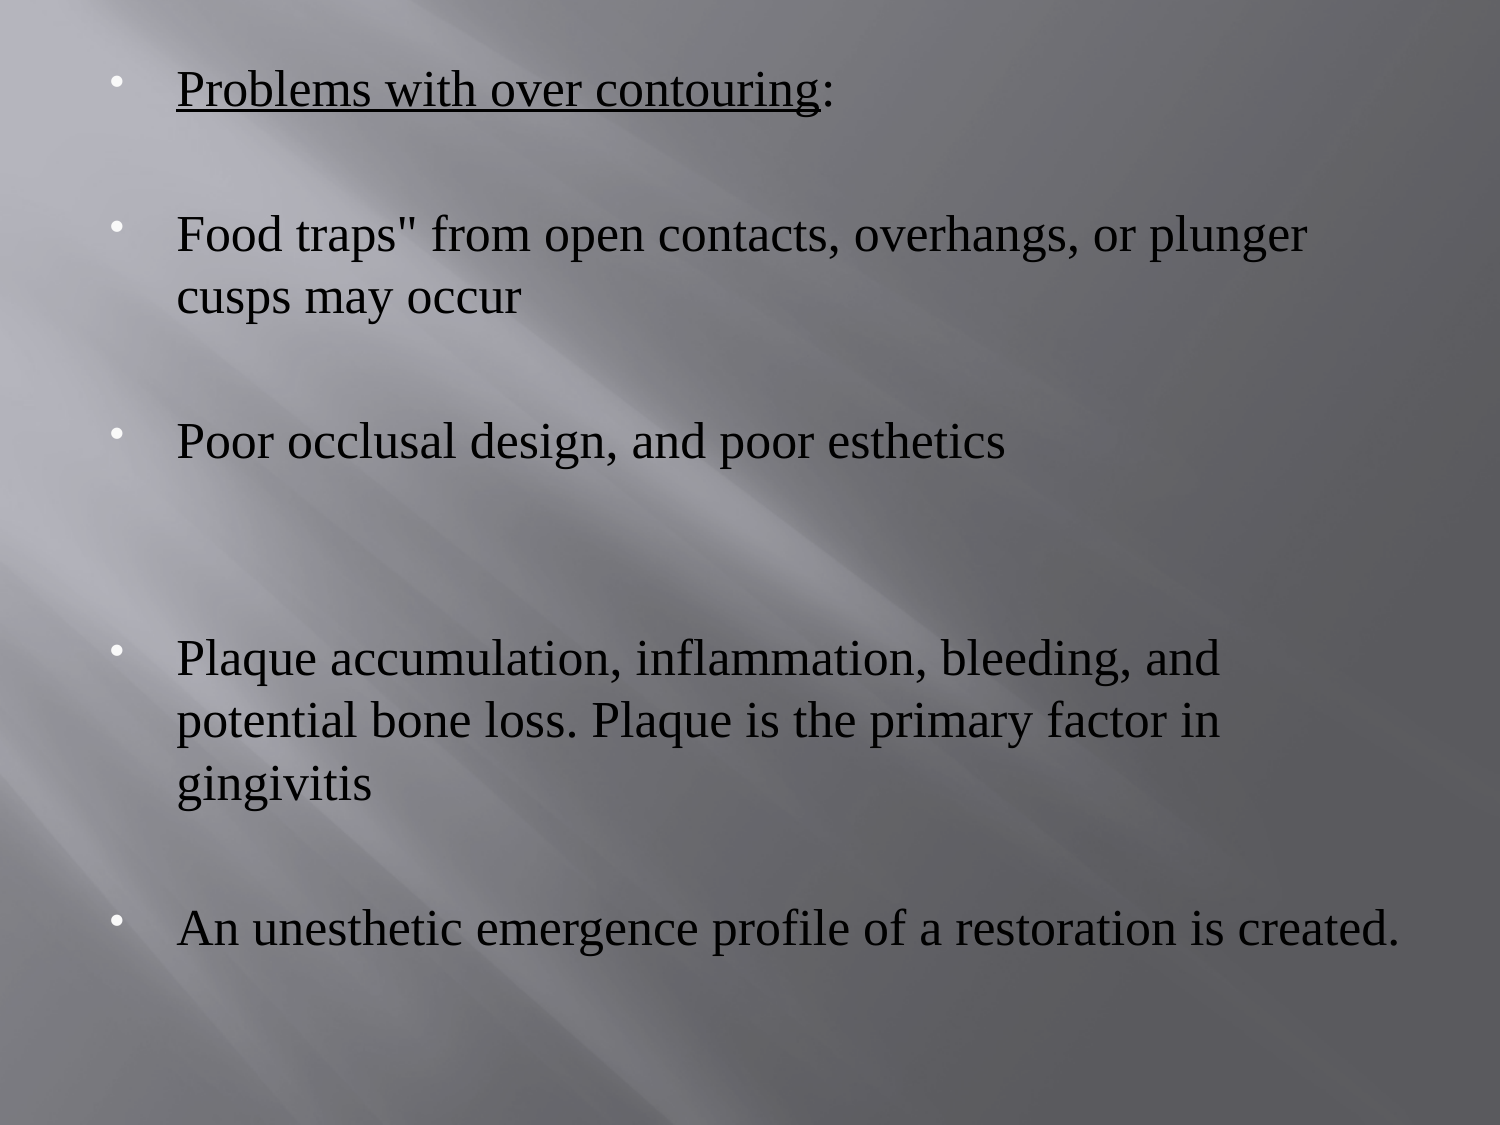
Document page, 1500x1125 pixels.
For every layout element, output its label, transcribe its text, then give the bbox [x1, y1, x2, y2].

list Problems with over contouring: Food traps" from open contacts, overhangs, or plunger cusps may occur Poor occlusal design, and poor esthetics Plaque accumulation, inflammation, bleeding, and potential bone loss. Plaque is the primary factor in gingivitis An unesthetic emergence profile of a restoration is created. [75, 46, 1425, 1035]
